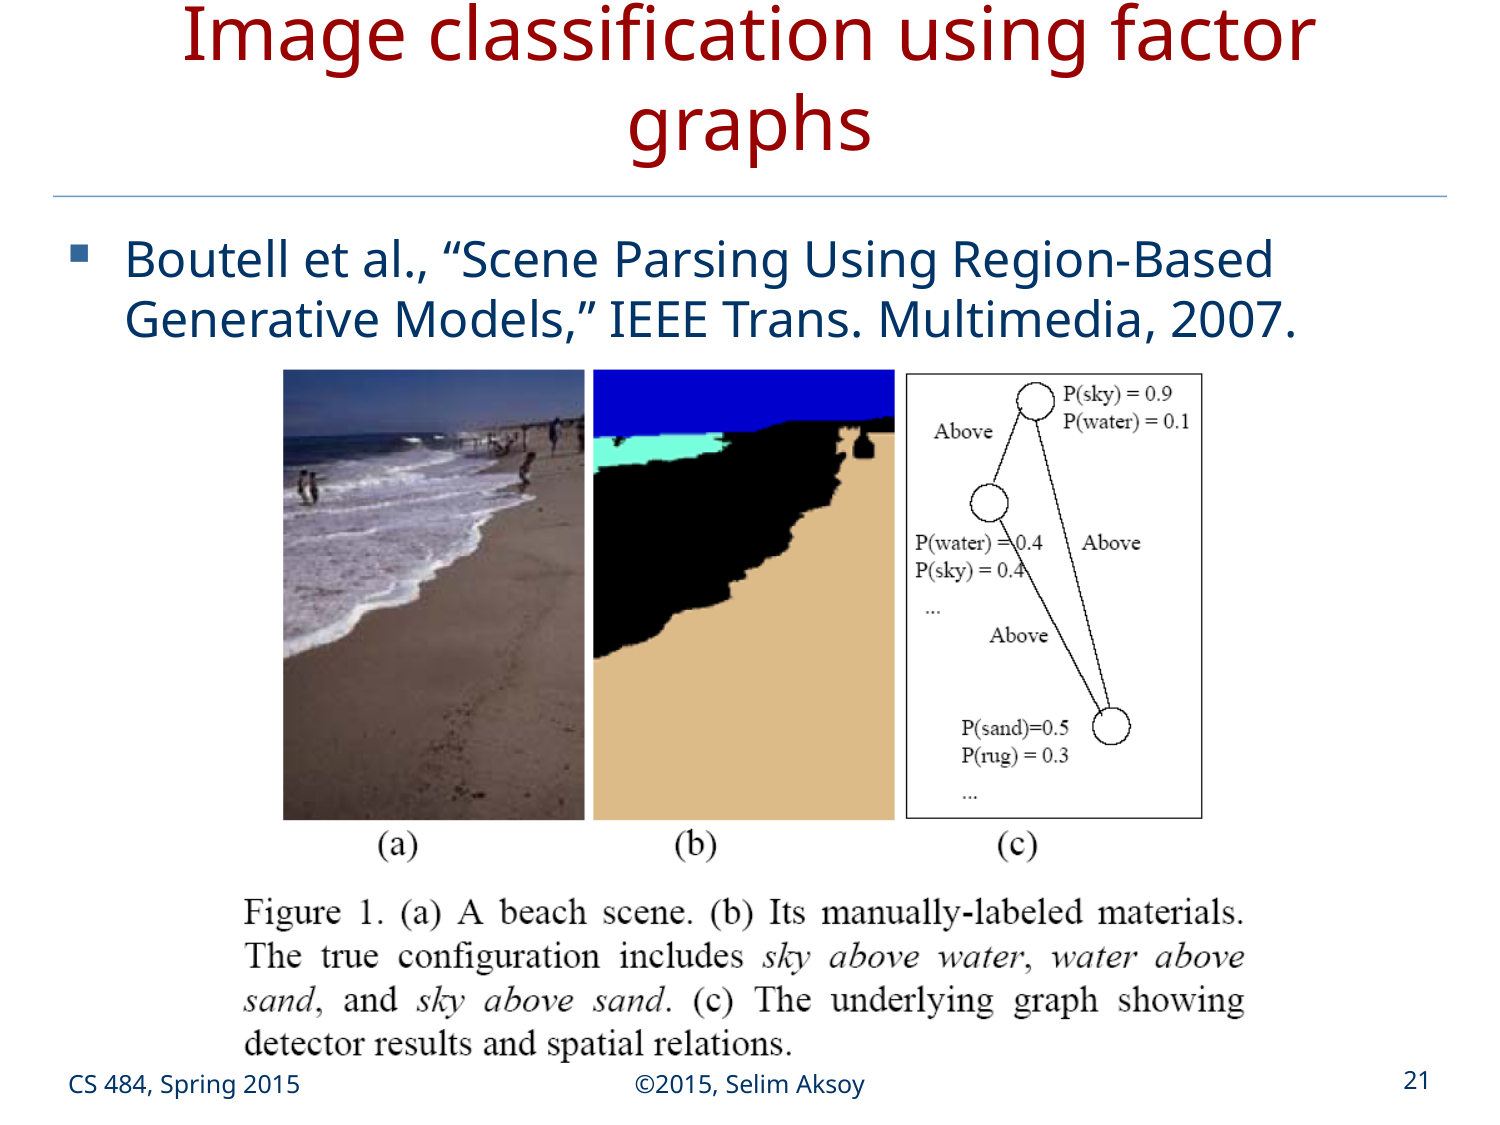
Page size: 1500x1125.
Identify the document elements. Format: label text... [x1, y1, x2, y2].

list Boutell et al., “Scene Parsing Using Region-Based Generative Models,” IEEE Trans. Multimedia, 2007. [53, 220, 1447, 1035]
slide_number 21 [1134, 1052, 1448, 1107]
slide_number CS 484, Spring 2015 [52, 1052, 366, 1107]
title Image classification using factor graphs [53, 31, 1447, 173]
picture [241, 361, 1255, 1069]
footer ©2015, Selim Aksoy [511, 1075, 988, 1107]
